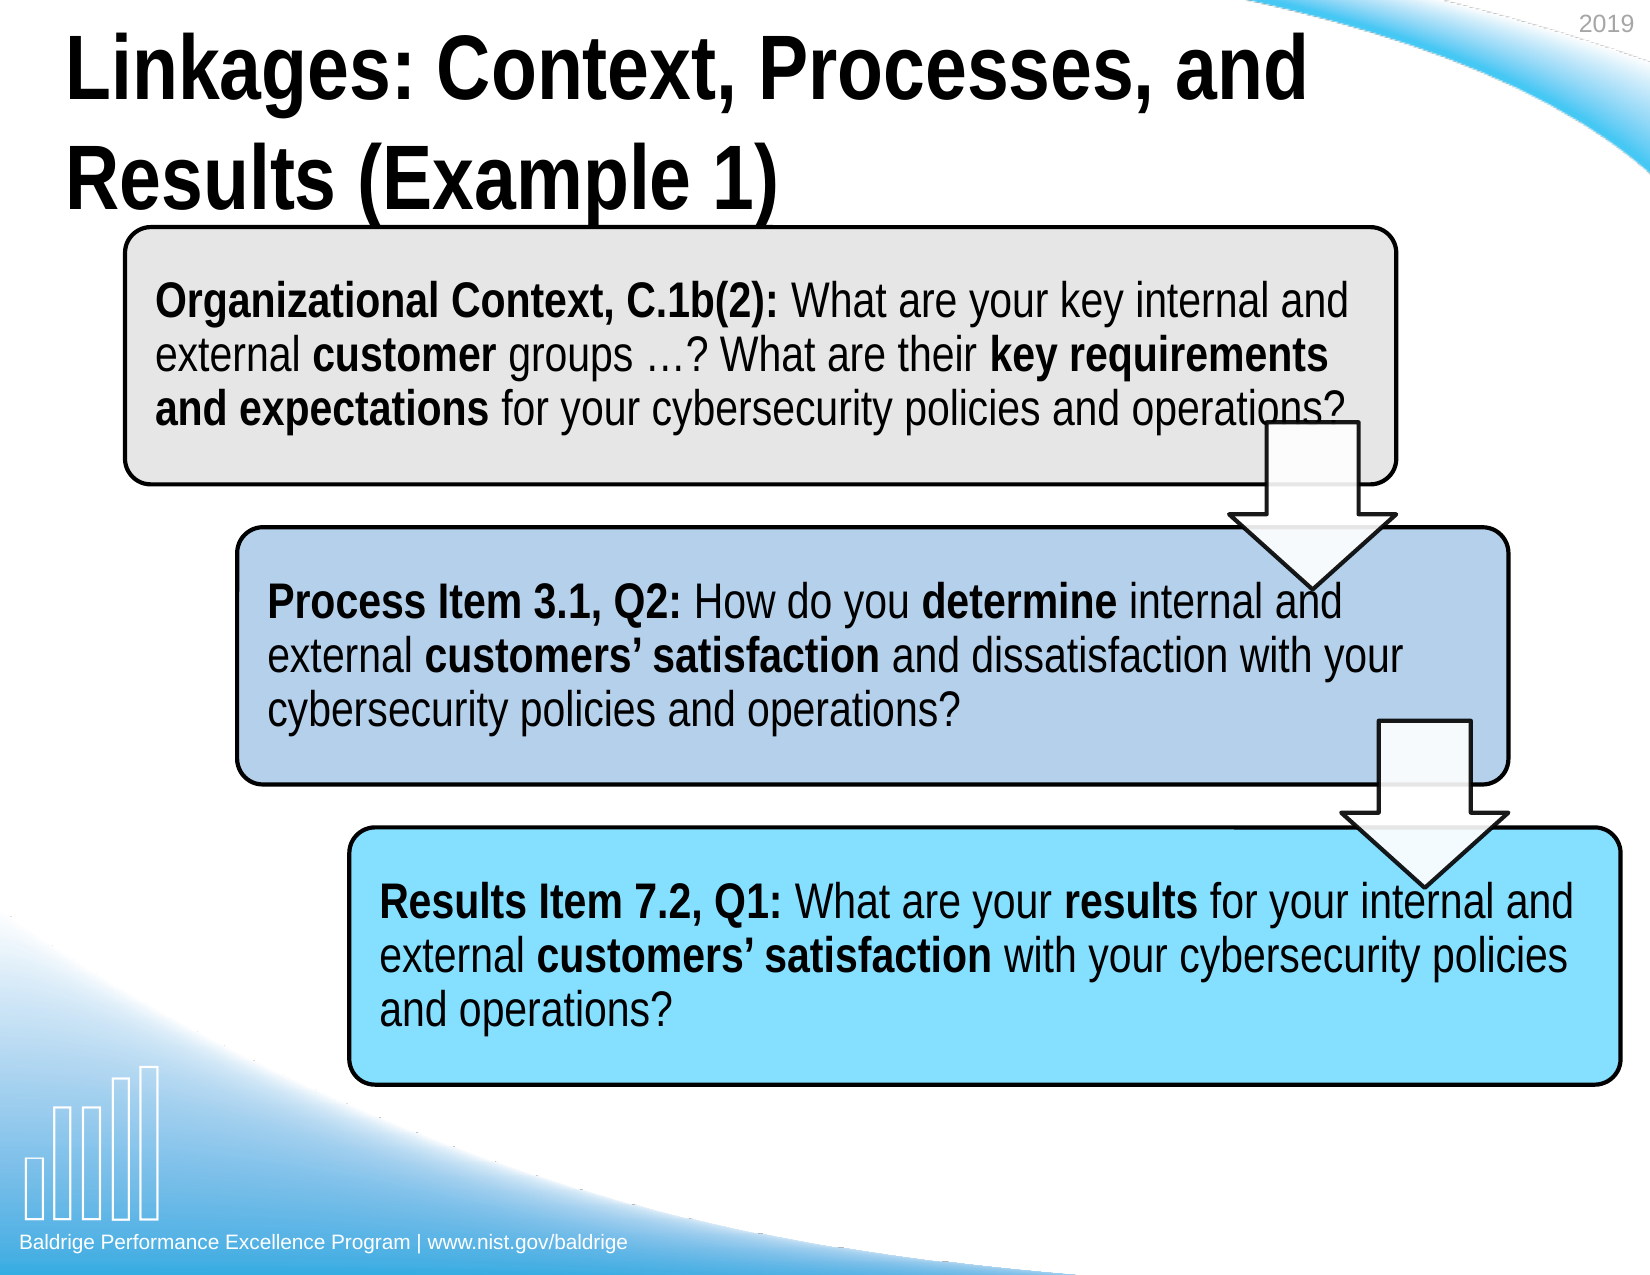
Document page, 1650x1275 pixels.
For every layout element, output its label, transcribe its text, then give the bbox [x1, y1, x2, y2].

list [124, 226, 1621, 1085]
title Linkages: Context, Processes, and Results (Example 1) [50, 9, 1571, 228]
